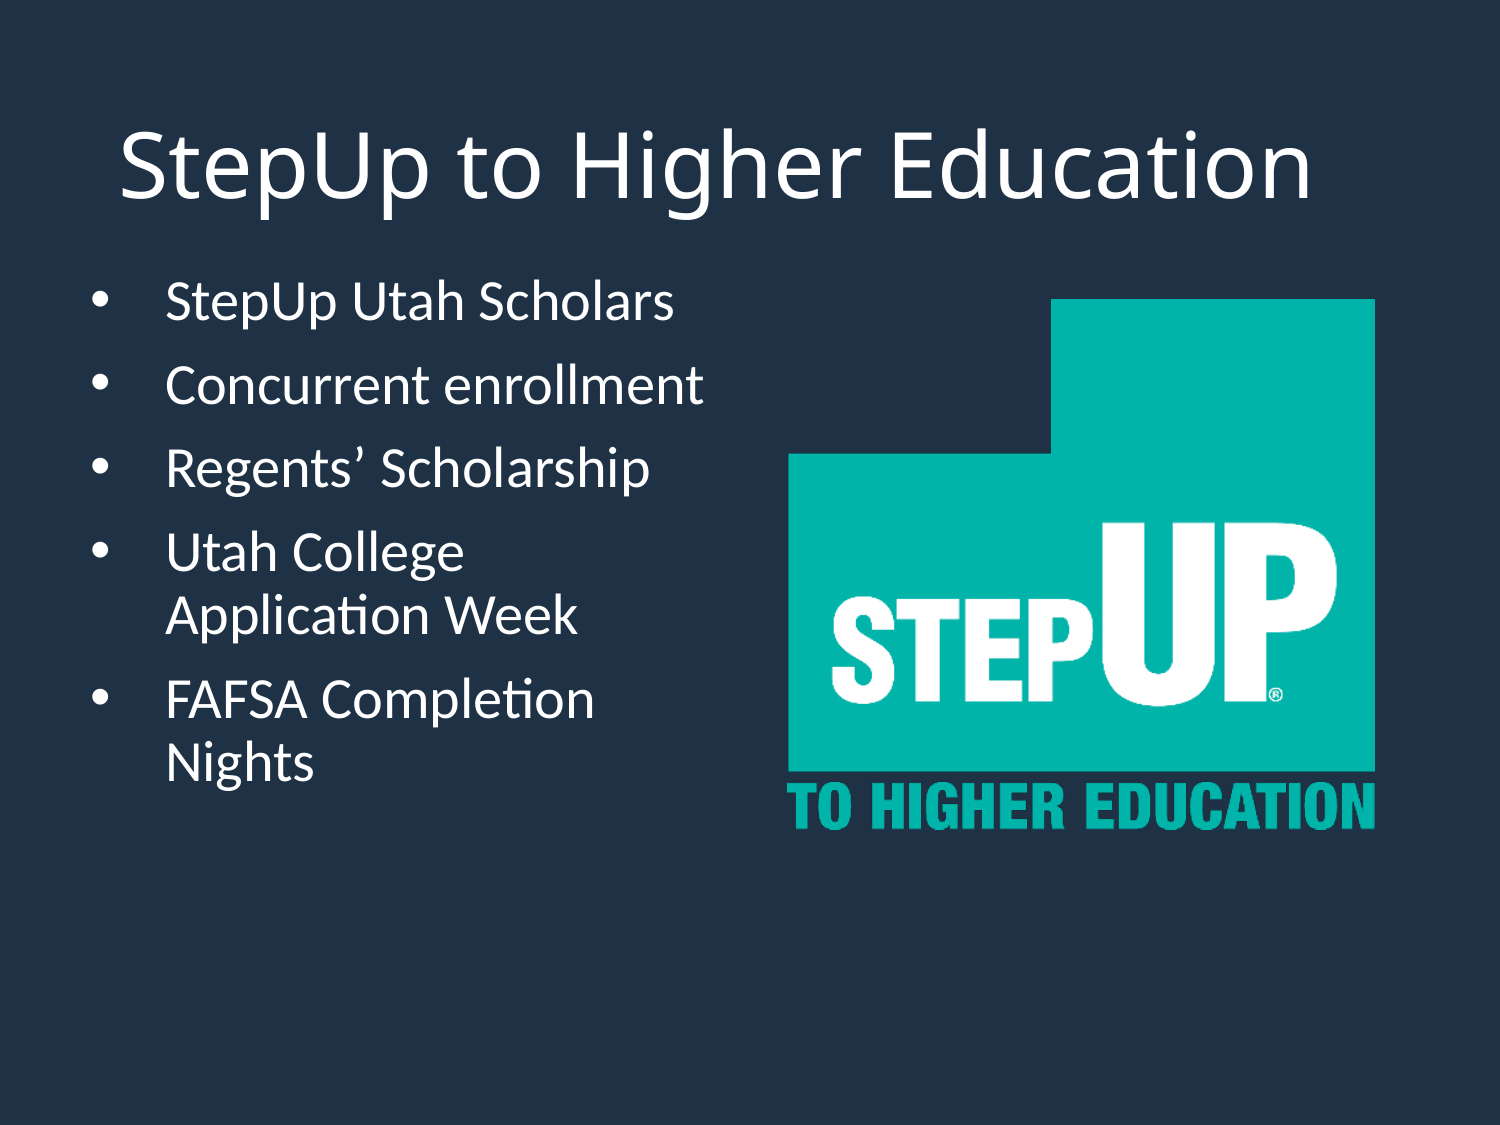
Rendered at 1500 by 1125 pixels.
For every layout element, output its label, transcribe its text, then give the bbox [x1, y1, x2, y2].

title StepUp to Higher Education [103, 59, 1397, 278]
picture [787, 299, 1375, 830]
list StepUp Utah Scholars Concurrent enrollment Regents’ Scholarship Utah College Application Week FAFSA Completion Nights [75, 262, 738, 916]
